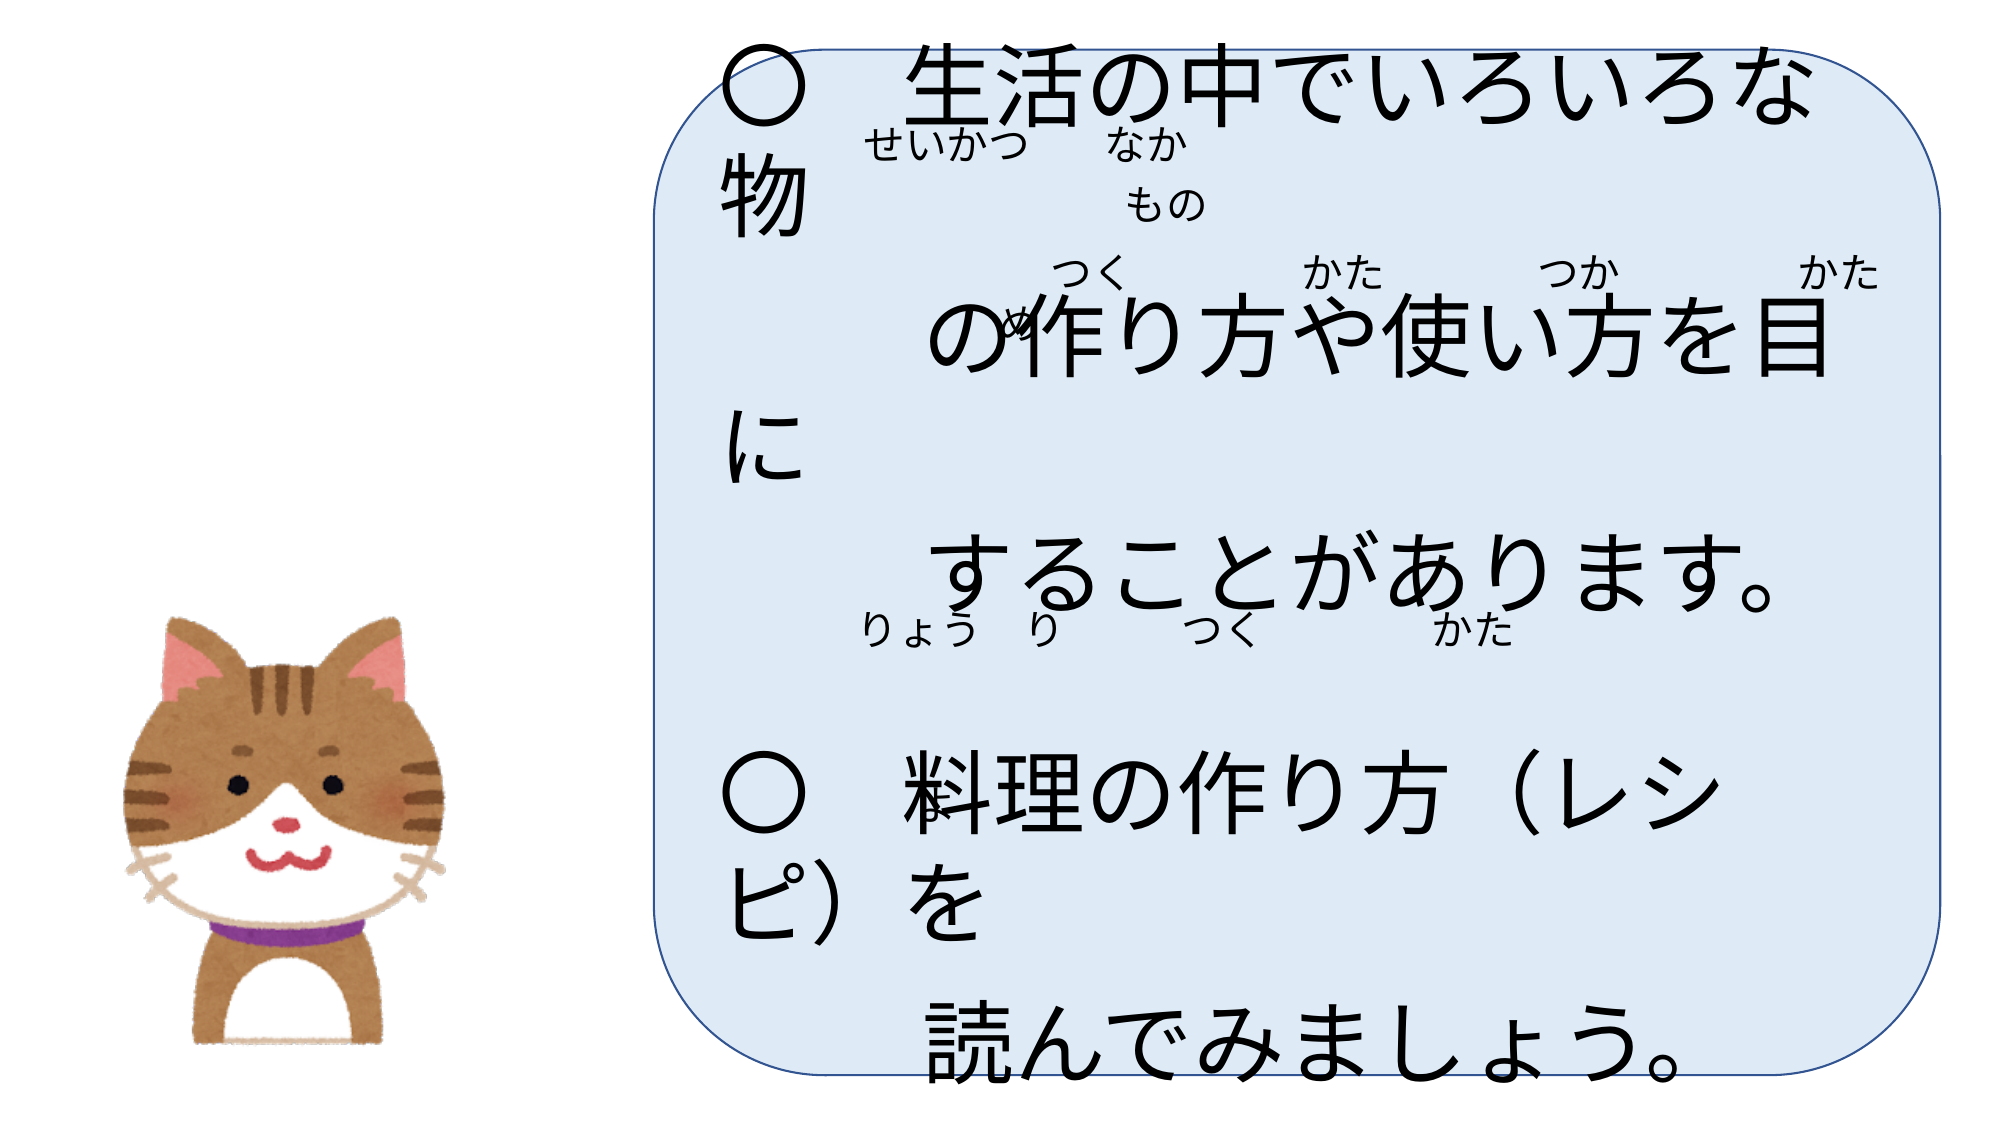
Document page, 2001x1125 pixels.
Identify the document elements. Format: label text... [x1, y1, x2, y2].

text_box りょう り つく かた [818, 615, 1844, 696]
text_box せいかつ なか もの [825, 130, 1850, 211]
picture [108, 589, 463, 1059]
text_box つく かた つか かた め [793, 273, 1923, 363]
text_box よ [793, 760, 1819, 841]
text_box 〇 生活の中でいろいろな物 の作り方や使い方を目に することがあります。 〇 料理の作り方（レシピ）を 読んでみましょう。 [652, 48, 1942, 1077]
